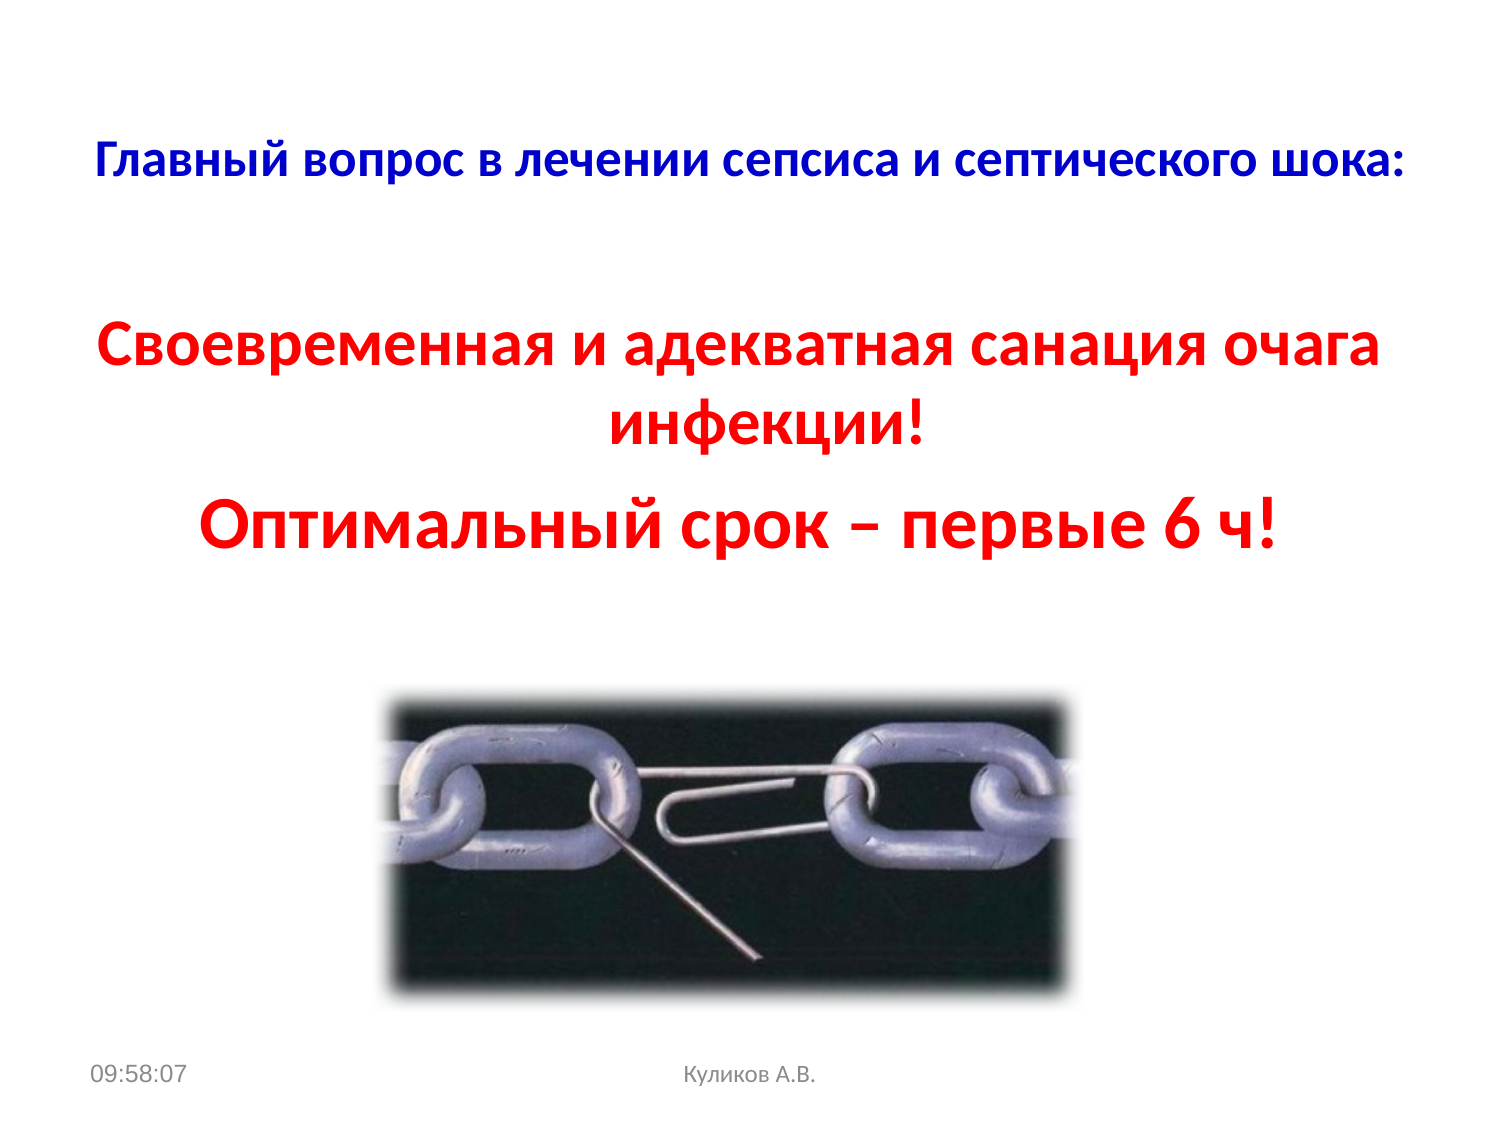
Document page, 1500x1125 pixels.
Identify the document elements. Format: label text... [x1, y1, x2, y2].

title Главный вопрос в лечении сепсиса и септического шока: [76, 90, 1427, 220]
list Своевременная и адекватная санация очага инфекции! Оптимальный срок – первые 6 ч! [64, 290, 1415, 911]
picture [371, 680, 1085, 1013]
footer Куликов А.В. [512, 1042, 988, 1103]
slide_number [75, 1042, 425, 1103]
